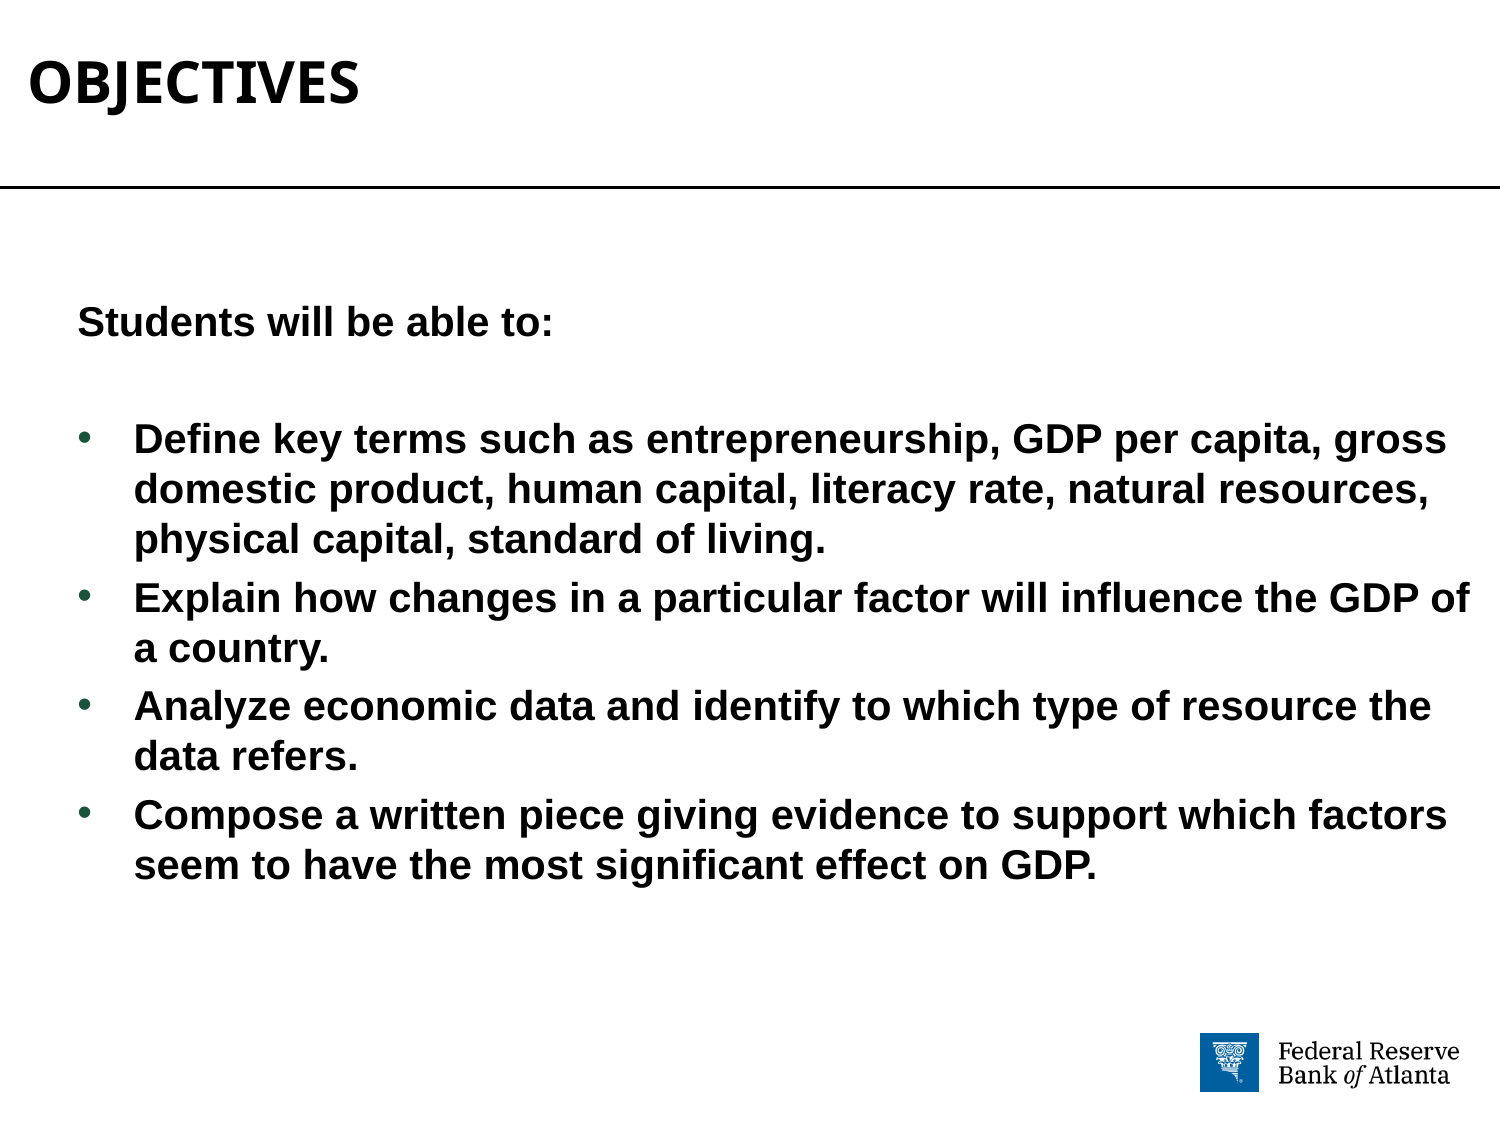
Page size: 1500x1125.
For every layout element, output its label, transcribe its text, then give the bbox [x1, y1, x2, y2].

title Objectives [12, 37, 1488, 188]
picture [1200, 1033, 1459, 1092]
list Students will be able to: Define key terms such as entrepreneurship, GDP per capita, gross domestic product, human capital, literacy rate, natural resources, physical capital, standard of living. Explain how changes in a particular factor will influence the GDP of a country. Analyze economic data and identify to which type of resource the data refers. Compose a written piece giving evidence to support which factors seem to have the most significant effect on GDP. [62, 237, 1500, 1030]
